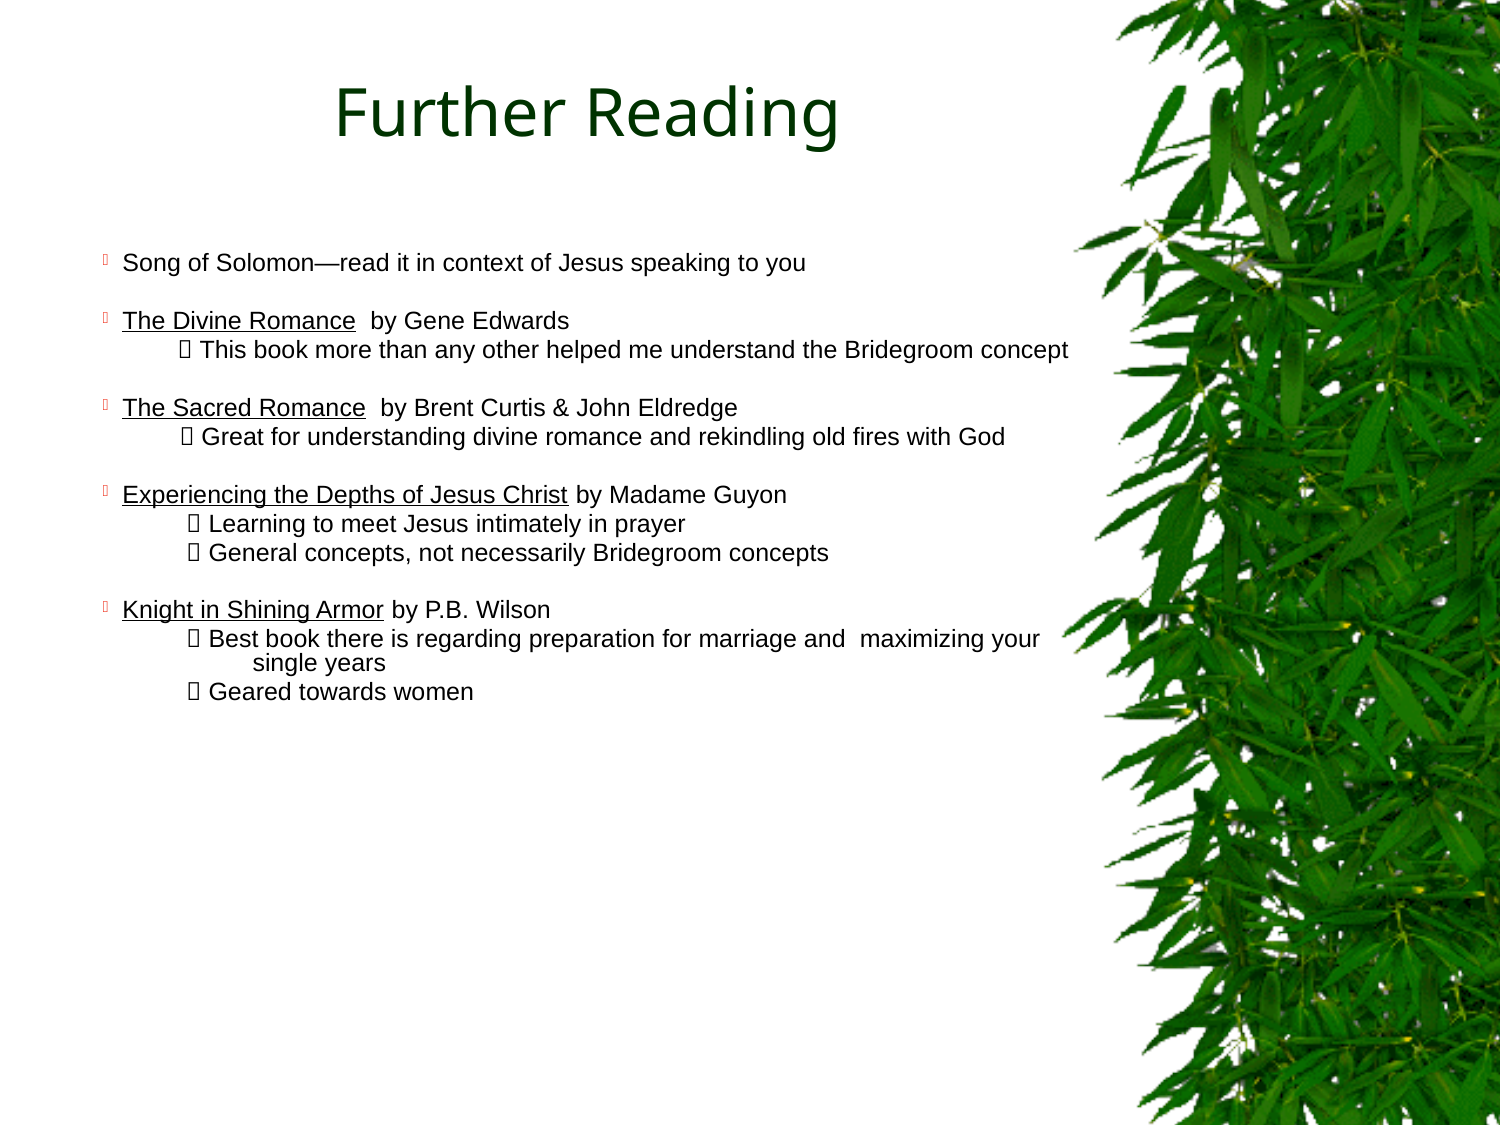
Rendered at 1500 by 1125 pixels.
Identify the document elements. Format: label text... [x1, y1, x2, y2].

subtitle Song of Solomon—read it in context of Jesus speaking to you The Divine Romance by Gene Edwards  This book more than any other helped me understand the Bridegroom concept The Sacred Romance by Brent Curtis & John Eldredge  Great for understanding divine romance and rekindling old fires with God Experiencing the Depths of Jesus Christ by Madame Guyon  Learning to meet Jesus intimately in prayer  General concepts, not necessarily Bridegroom concepts Knight in Shining Armor by P.B. Wilson  Best book there is regarding preparation for marriage and maximizing your single years  Geared towards women [87, 199, 1113, 1051]
picture [1032, 0, 1500, 1125]
title Further Reading [74, 62, 1101, 158]
